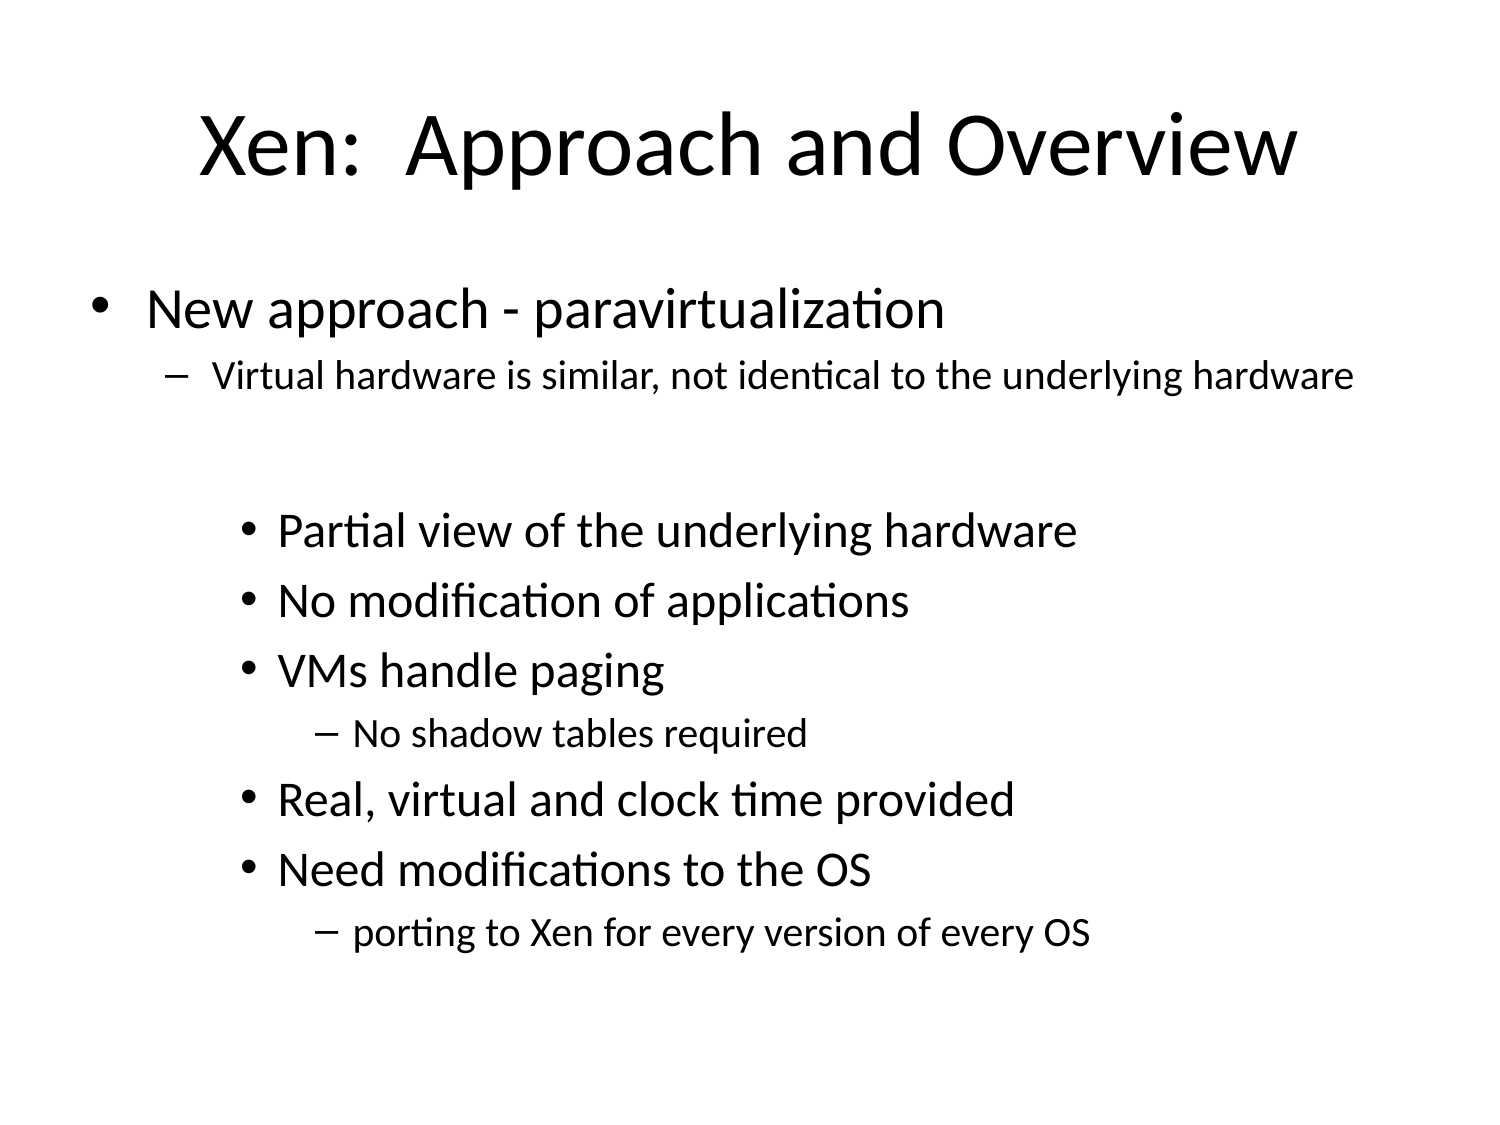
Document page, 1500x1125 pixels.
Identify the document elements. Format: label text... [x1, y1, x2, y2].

list New approach - paravirtualization Virtual hardware is similar, not identical to the underlying hardware Partial view of the underlying hardware No modification of applications VMs handle paging No shadow tables required Real, virtual and clock time provided Need modifications to the OS porting to Xen for every version of every OS [75, 262, 1425, 1005]
title Xen: Approach and Overview [75, 45, 1425, 233]
